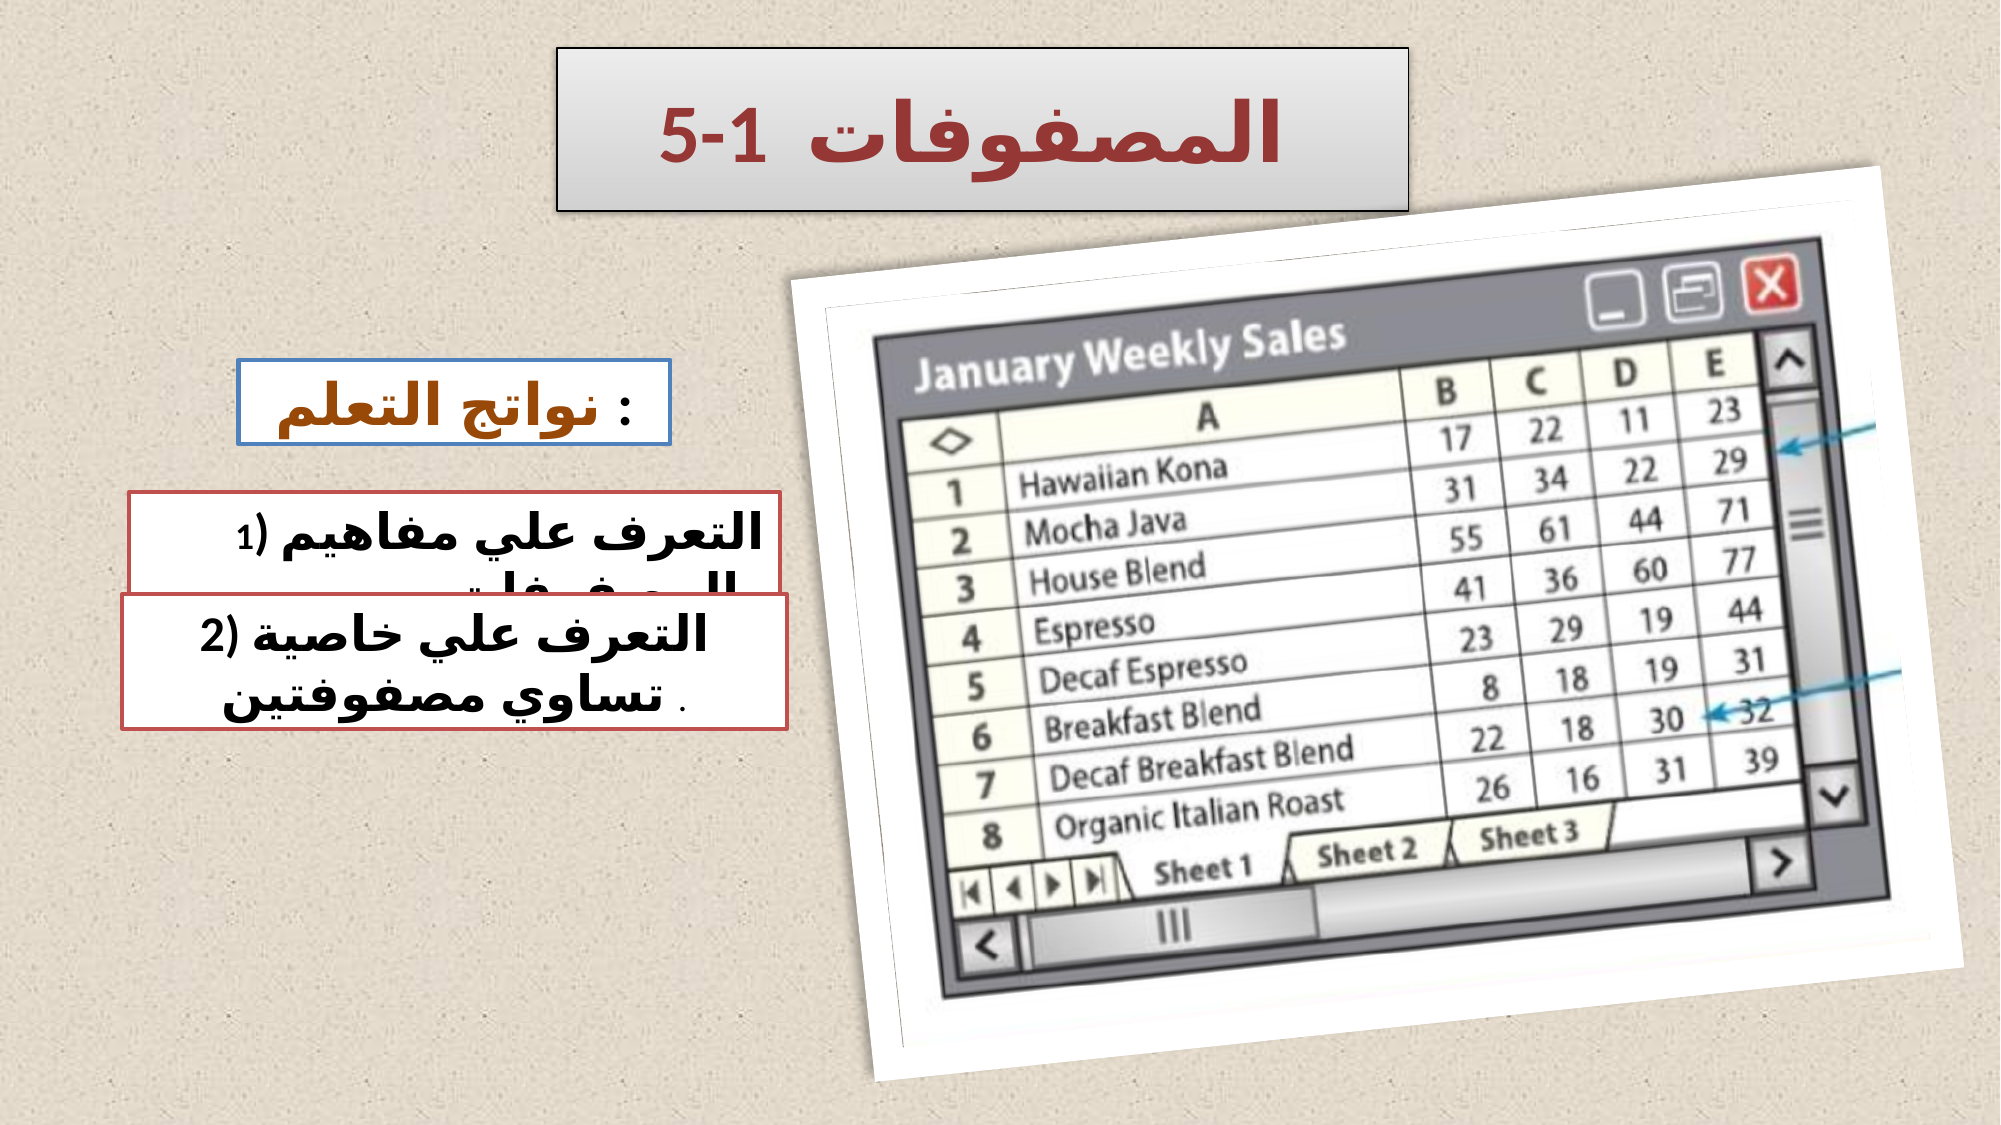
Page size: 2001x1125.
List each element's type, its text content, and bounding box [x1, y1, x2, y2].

text_box 1) التعرف علي مفاهيم المصفوفات . [127, 490, 782, 592]
title 5-1 المصفوفات [556, 47, 1409, 212]
text_box نواتج التعلم : [236, 358, 672, 446]
picture [0, 0, 2001, 1125]
text_box 2) التعرف علي خاصية تساوي مصفوفتين . [120, 592, 789, 731]
